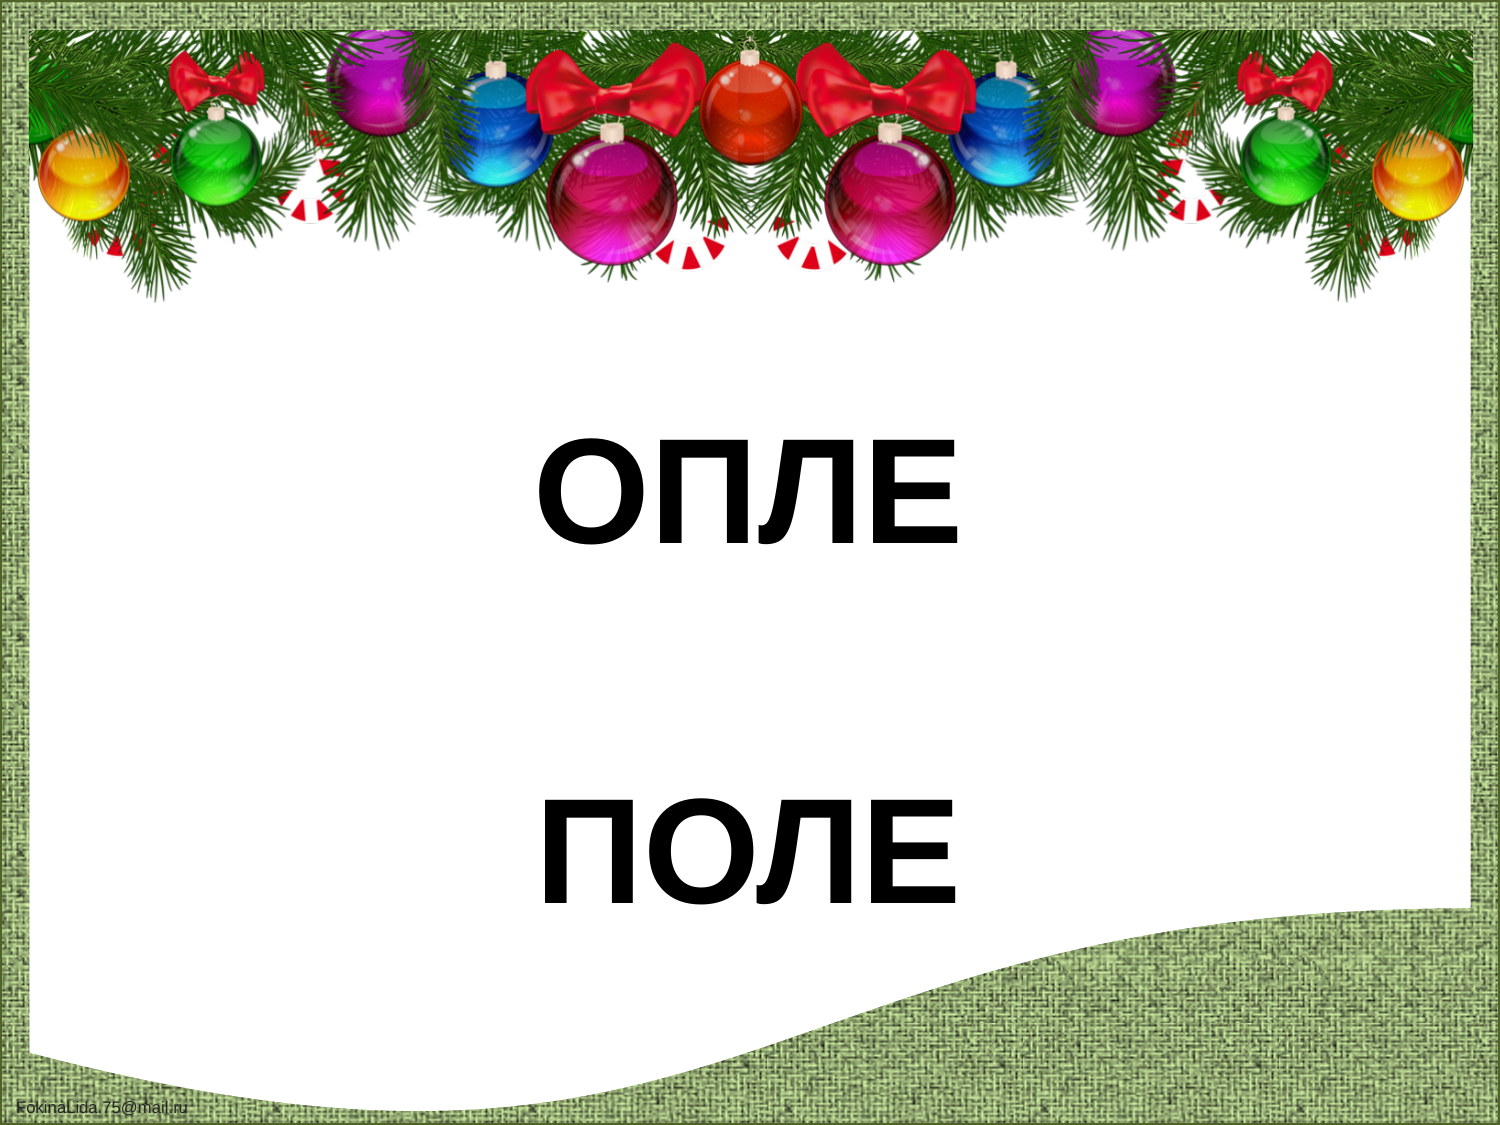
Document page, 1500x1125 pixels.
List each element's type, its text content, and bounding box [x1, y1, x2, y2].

text_box ОПЛЕ ПОЛЕ [515, 386, 983, 942]
picture [29, 30, 1473, 303]
